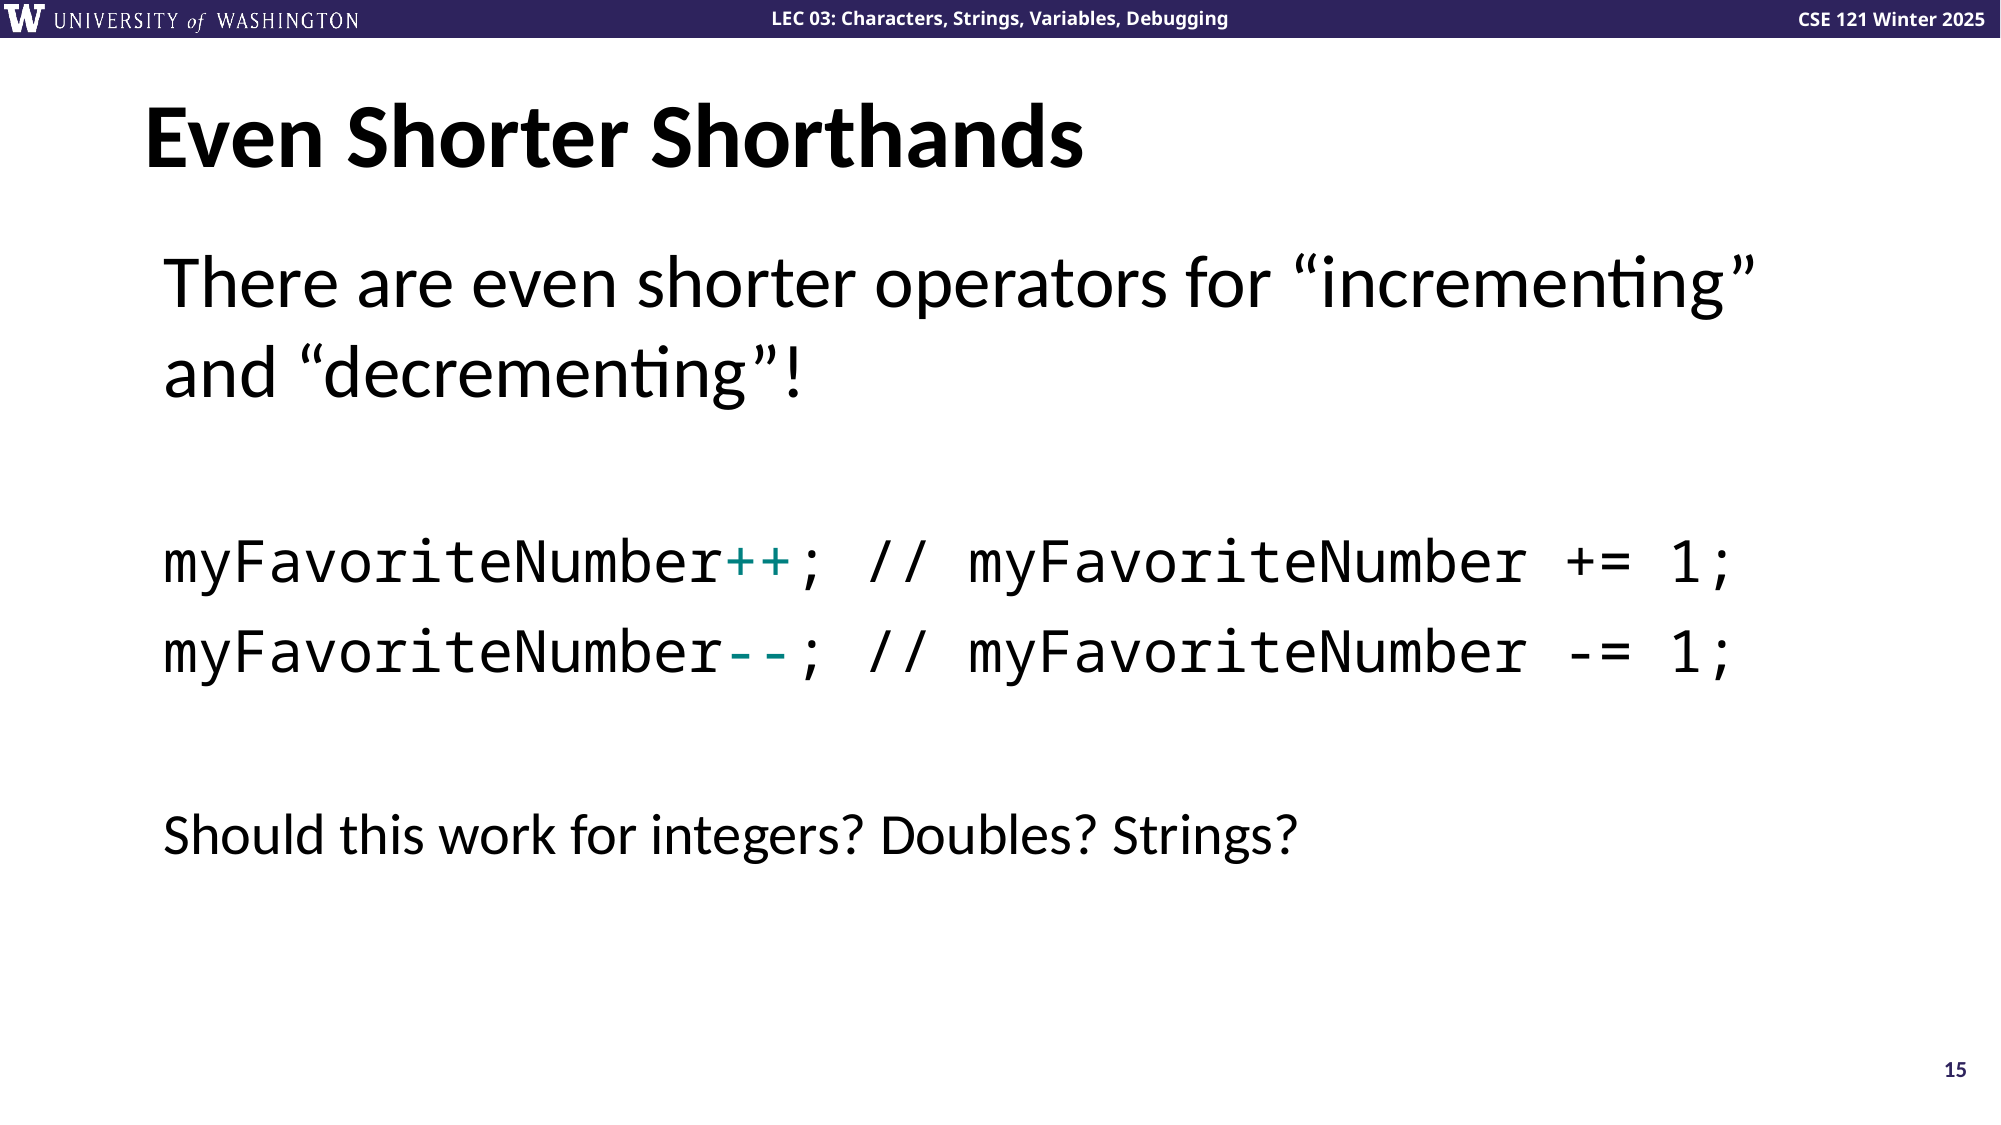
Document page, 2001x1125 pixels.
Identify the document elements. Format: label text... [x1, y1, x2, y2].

picture [4, 4, 358, 33]
list There are even shorter operators for “incrementing” and “decrementing”! myFavoriteNumber++; // myFavoriteNumber += 1; myFavoriteNumber--; // myFavoriteNumber -= 1; Should this work for integers? Doubles? Strings? [137, 224, 1863, 1014]
title Even Shorter Shorthands [137, 74, 1863, 200]
slide_number 15 [1934, 1047, 1975, 1090]
